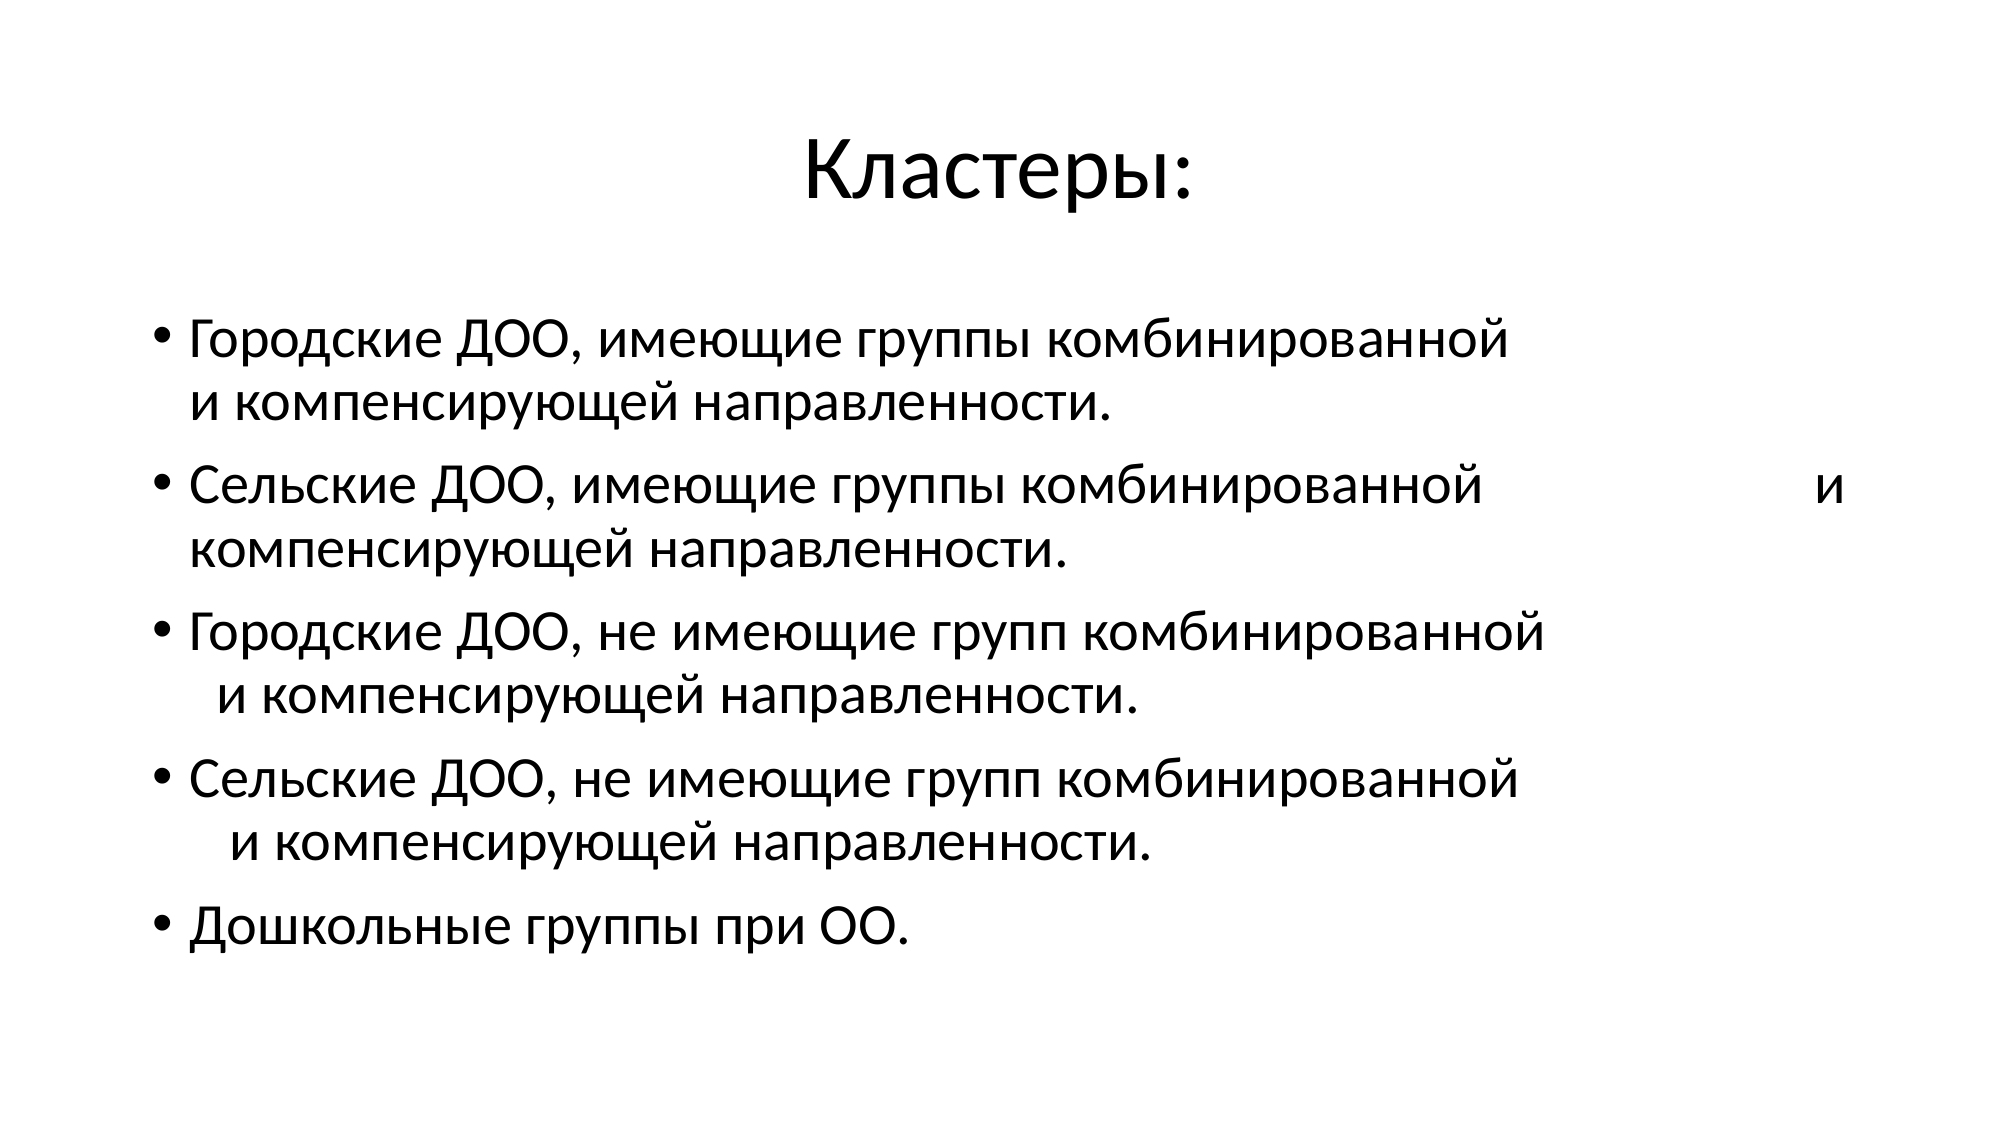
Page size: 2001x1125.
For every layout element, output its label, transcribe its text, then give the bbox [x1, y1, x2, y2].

list Городские ДОО, имеющие группы комбинированной и компенсирующей направленности. Сельские ДОО, имеющие группы комбинированной и компенсирующей направленности. Городские ДОО, не имеющие групп комбинированной и компенсирующей направленности. Сельские ДОО, не имеющие групп комбинированной и компенсирующей направленности. Дошкольные группы при ОО. [137, 299, 1863, 1014]
title Кластеры: [137, 59, 1863, 278]
